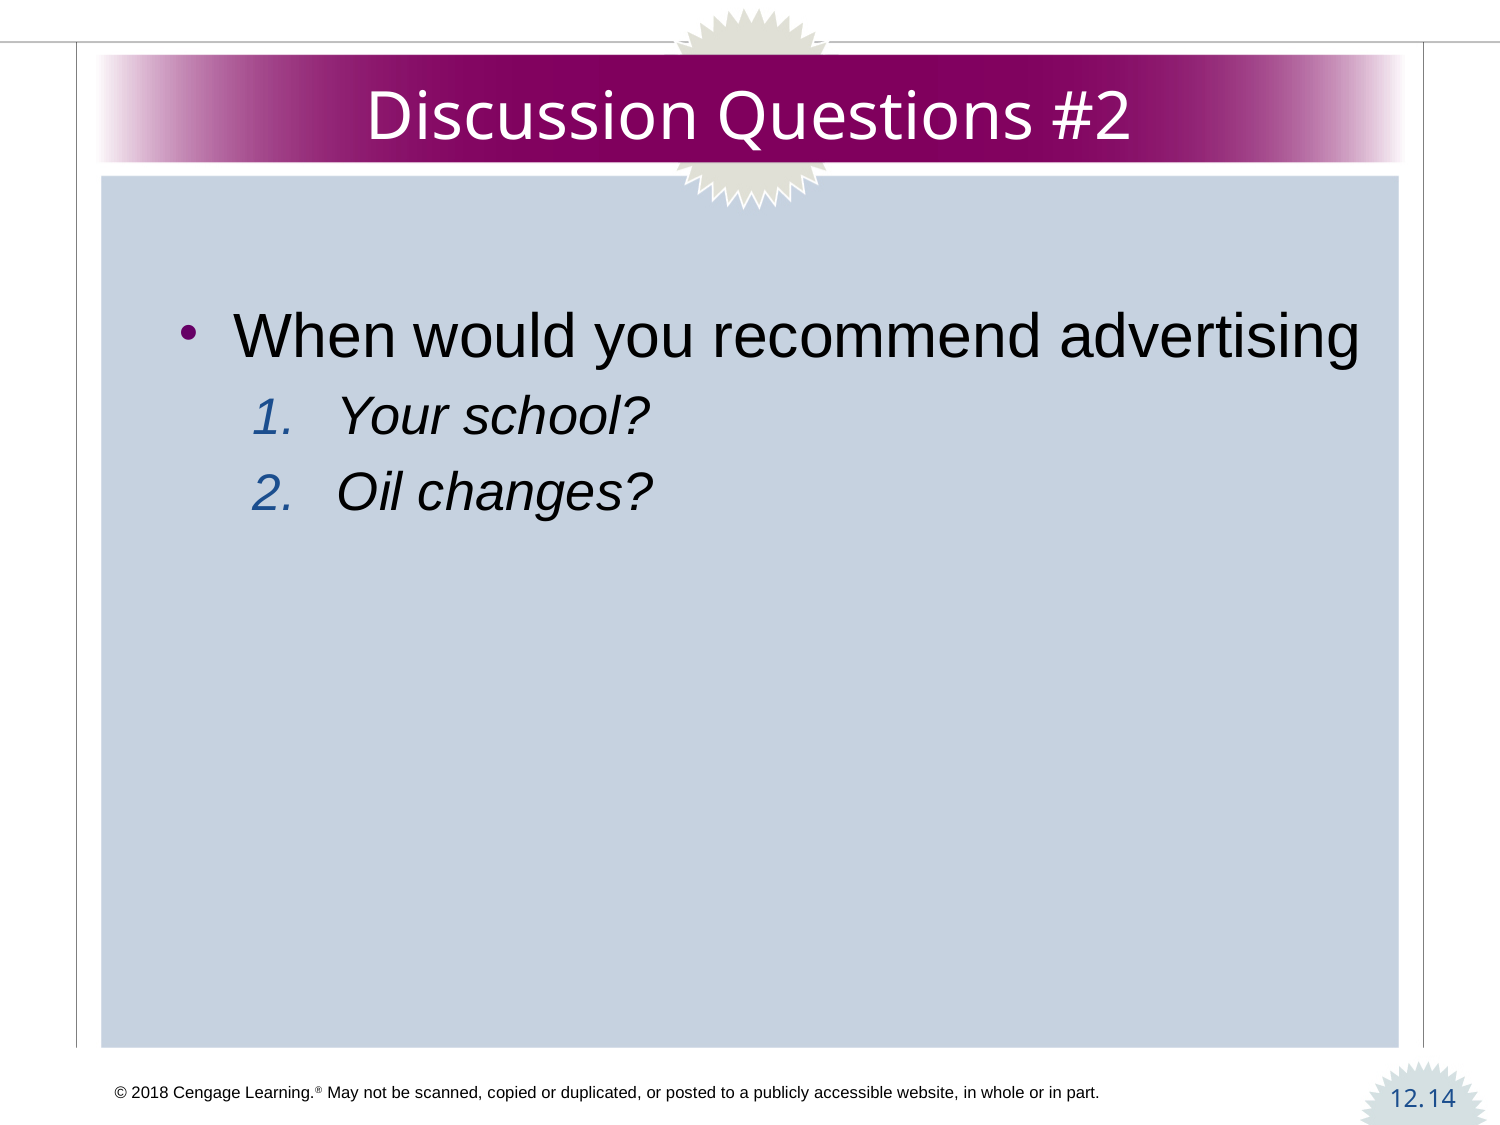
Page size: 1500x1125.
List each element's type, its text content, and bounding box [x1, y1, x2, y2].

title Discussion Questions #2 [99, 62, 1400, 163]
slide_number 14 [1412, 1074, 1476, 1125]
picture [0, 0, 1500, 1125]
list When would you recommend advertising Your school? Oil changes? [162, 287, 1388, 1000]
